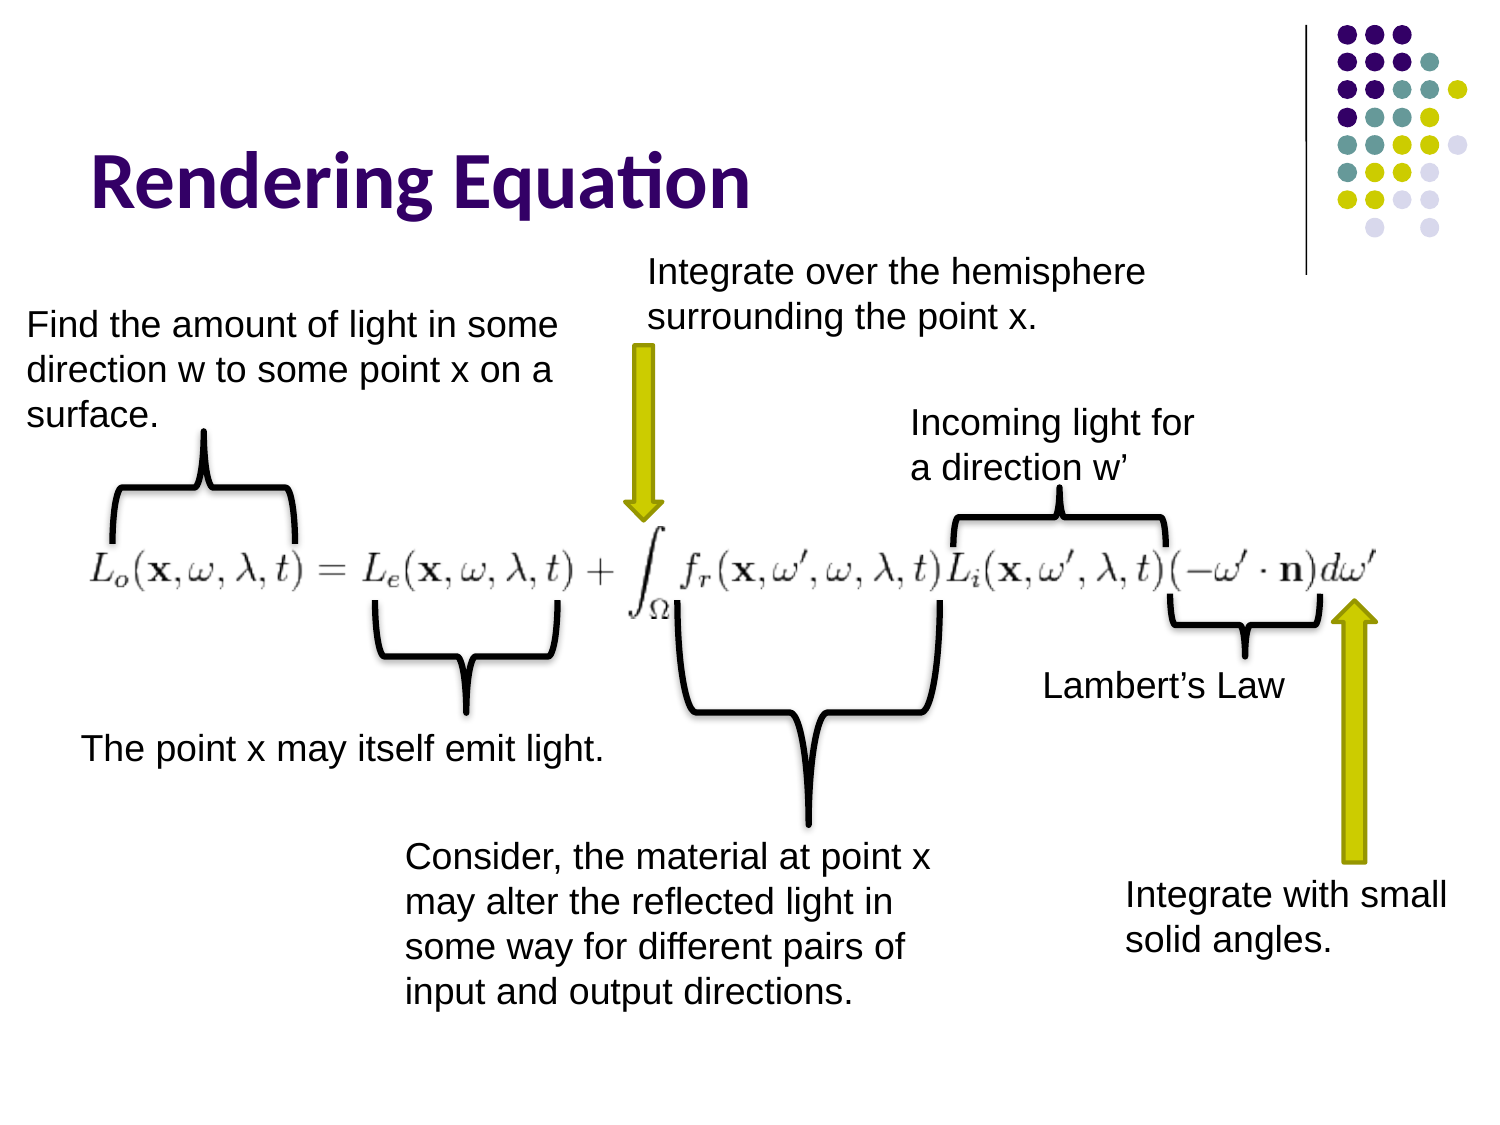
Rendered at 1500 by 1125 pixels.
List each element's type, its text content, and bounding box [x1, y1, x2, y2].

text_box Integrate with small solid angles. [1110, 862, 1500, 968]
text_box The point x may itself emit light. [65, 716, 633, 776]
title Rendering Equation [75, 20, 1313, 233]
text_box [1341, 628, 1368, 862]
text_box Lambert’s Law [1027, 653, 1330, 714]
text_box Find the amount of light in some direction w to some point x on a surface. [11, 292, 579, 442]
text_box [109, 442, 298, 524]
text_box Consider, the material at point x may alter the reflected light in some way for different pairs of input and output directions. [390, 824, 957, 1020]
text_box [674, 628, 943, 824]
text_box [1174, 628, 1316, 653]
text_box [623, 344, 665, 523]
text_box [373, 628, 560, 716]
text_box Integrate over the hemisphere surrounding the point x. [632, 239, 1199, 344]
picture [88, 525, 1377, 620]
text_box [951, 496, 1168, 524]
text_box Incoming light for a direction w’ [895, 390, 1224, 496]
